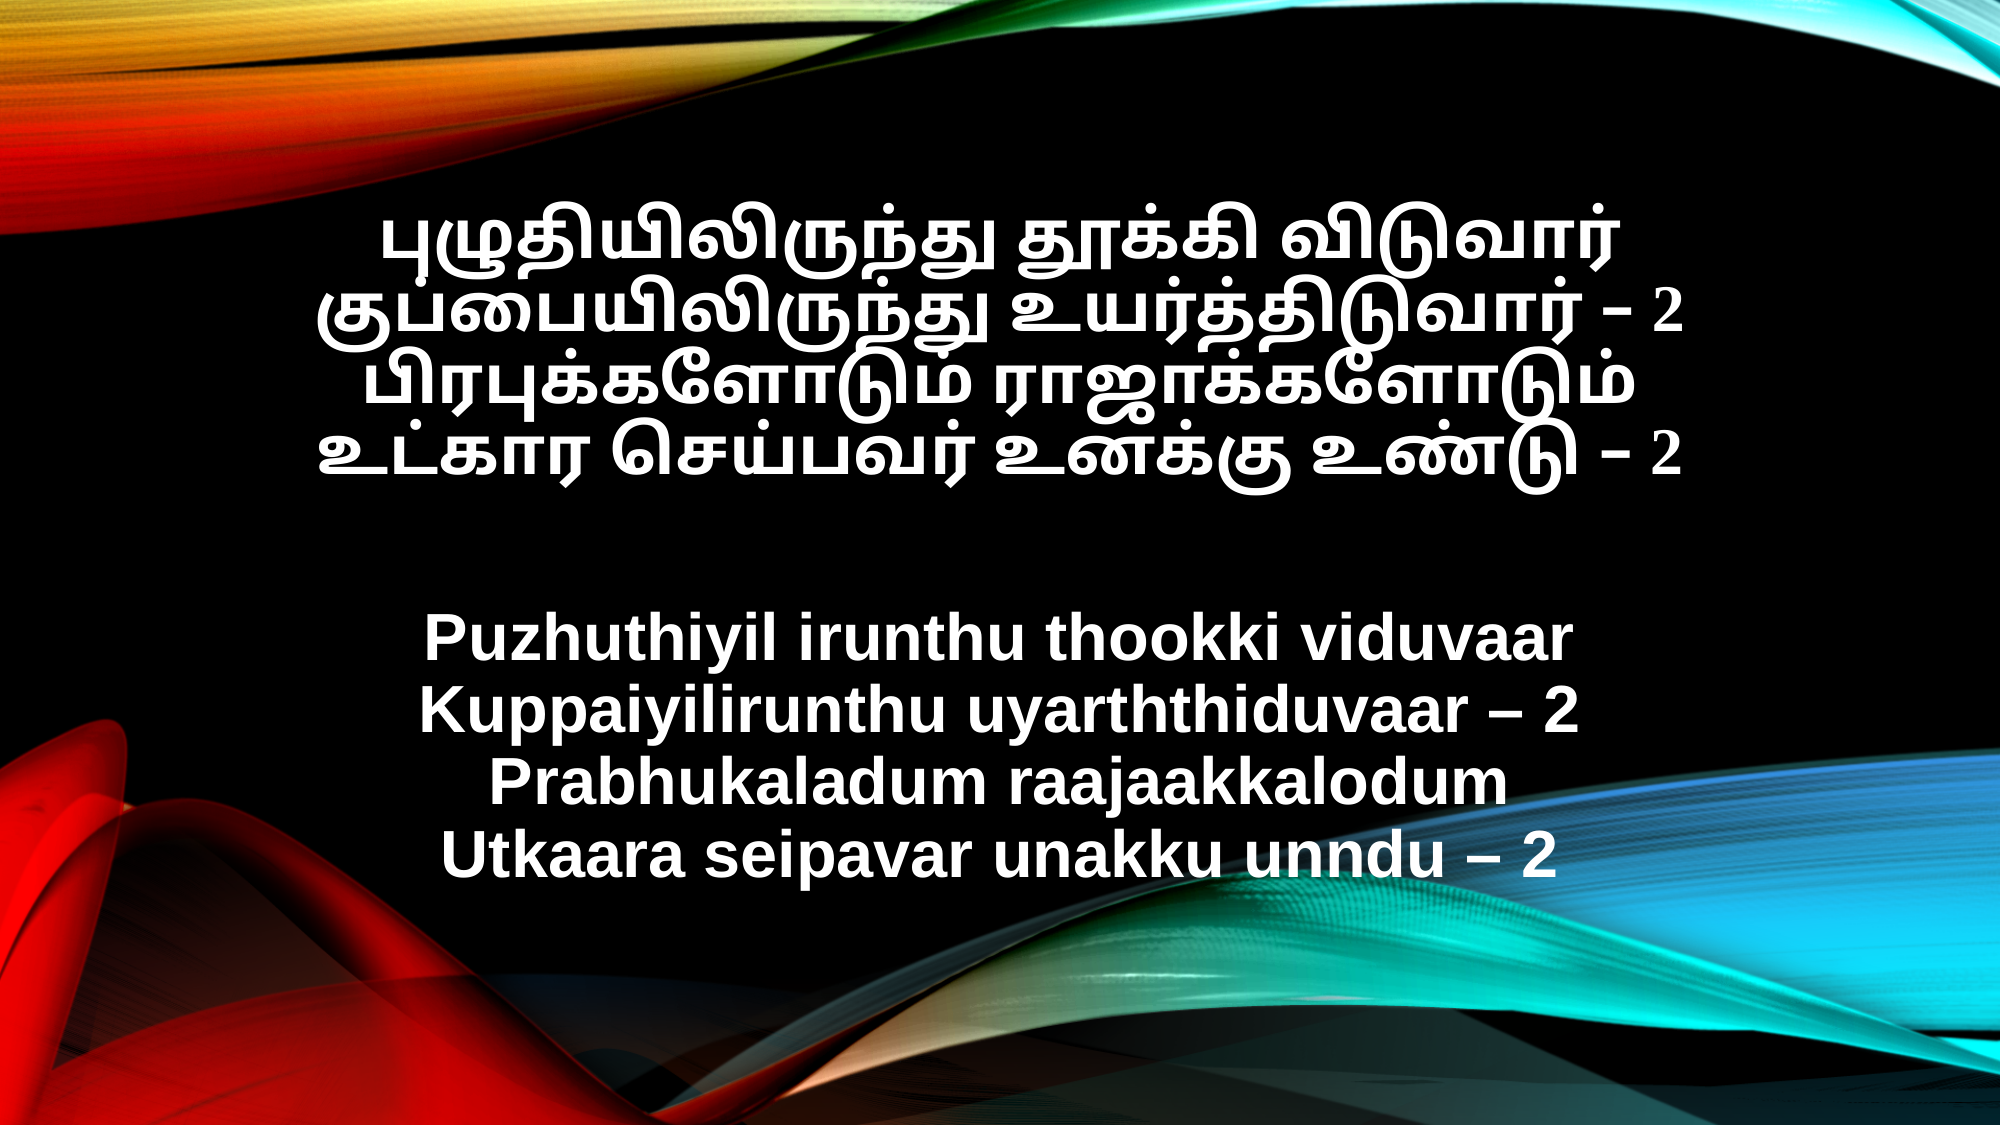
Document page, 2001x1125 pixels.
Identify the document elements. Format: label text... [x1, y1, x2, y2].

subtitle புழுதியிலிருந்து தூக்கி விடுவார் குப்பையிலிருந்து உயர்த்திடுவார் – 2 பிரபுக்களோடும் ராஜாக்களோடும் உட்கார செய்பவர் உனக்கு உண்டு – 2 Puzhuthiyil irunthu thookki viduvaar Kuppaiyilirunthu uyarththiduvaar – 2 Prabhukaladum raajaakkalodum Utkaara seipavar unakku unndu – 2 [0, 0, 2000, 1125]
